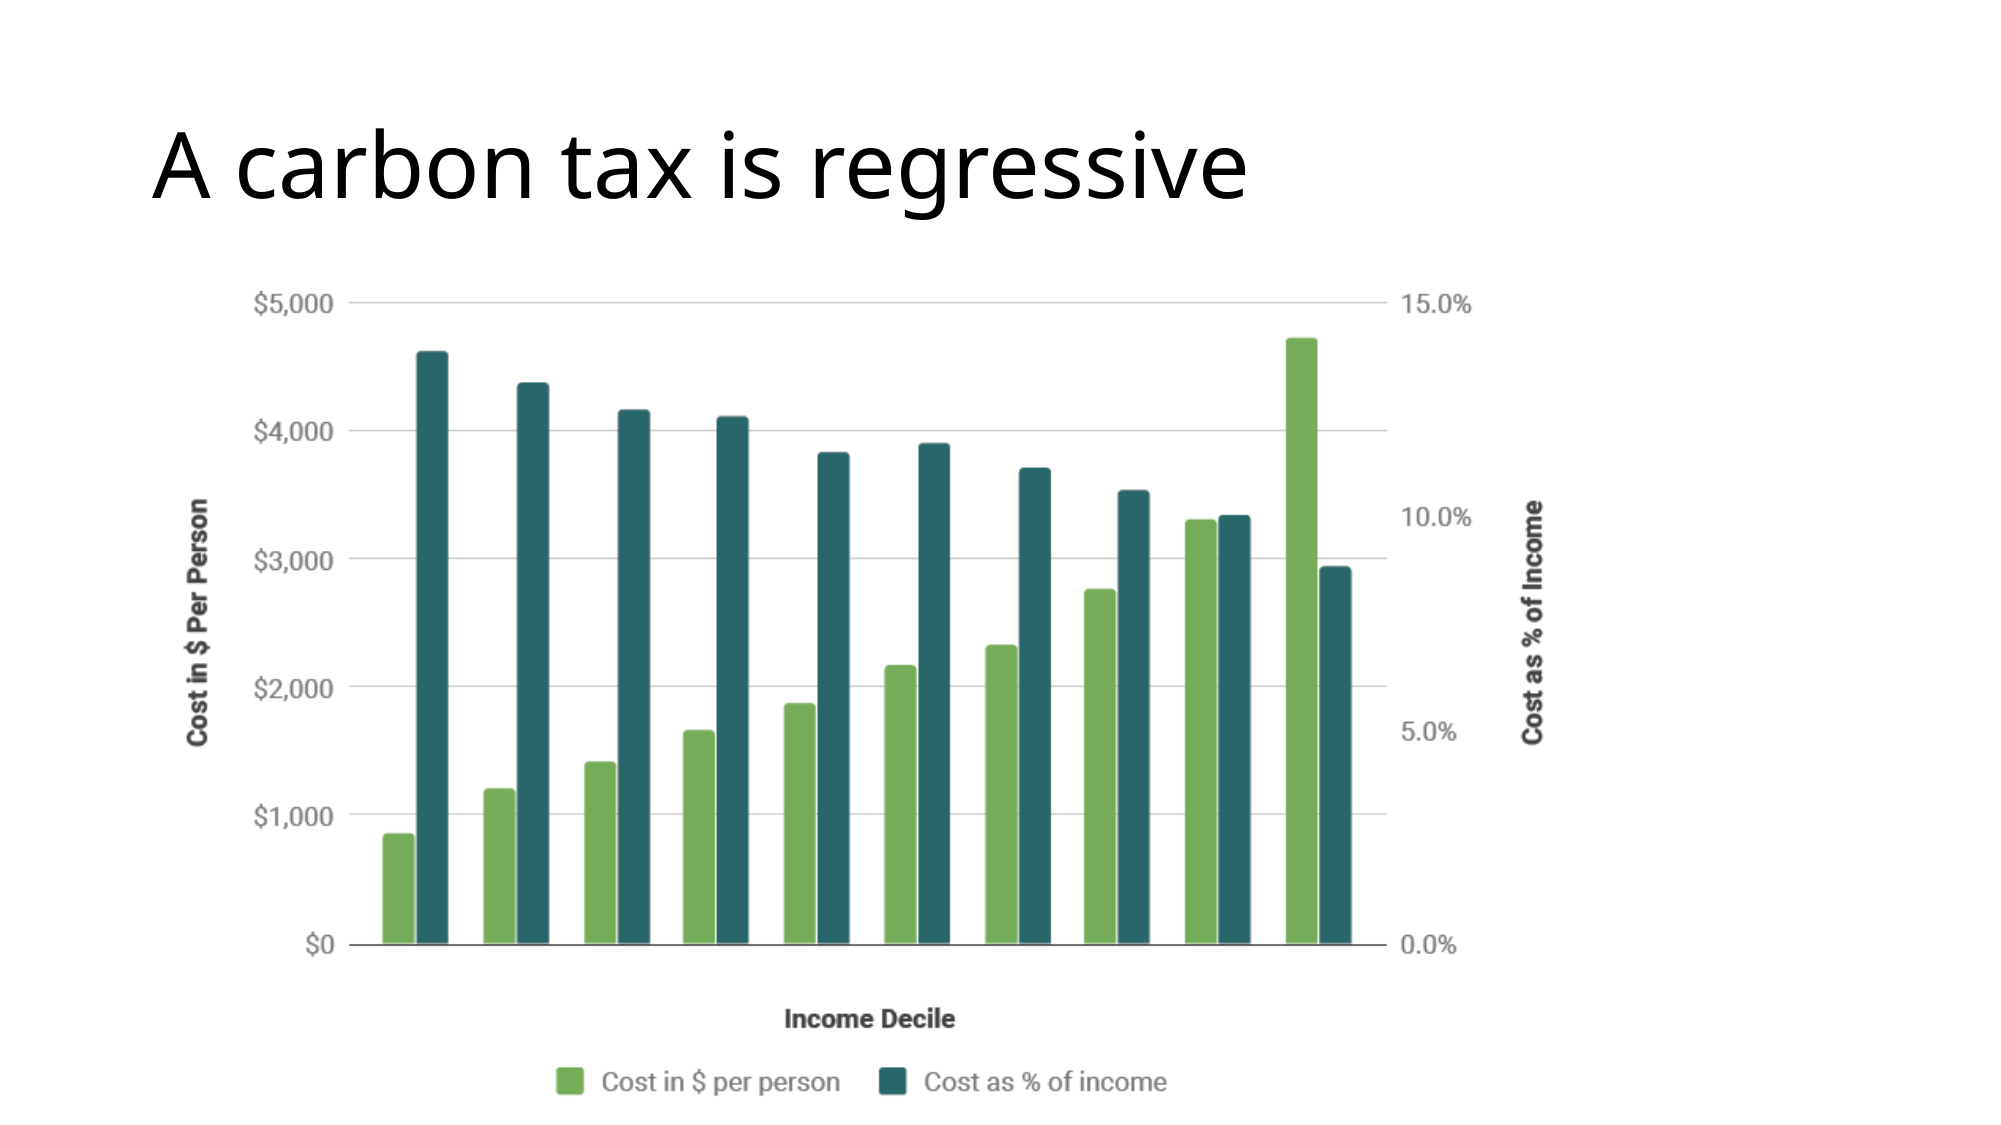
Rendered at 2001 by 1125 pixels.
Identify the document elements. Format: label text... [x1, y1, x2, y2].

title A carbon tax is regressive [137, 59, 1863, 278]
picture [157, 258, 1578, 1115]
